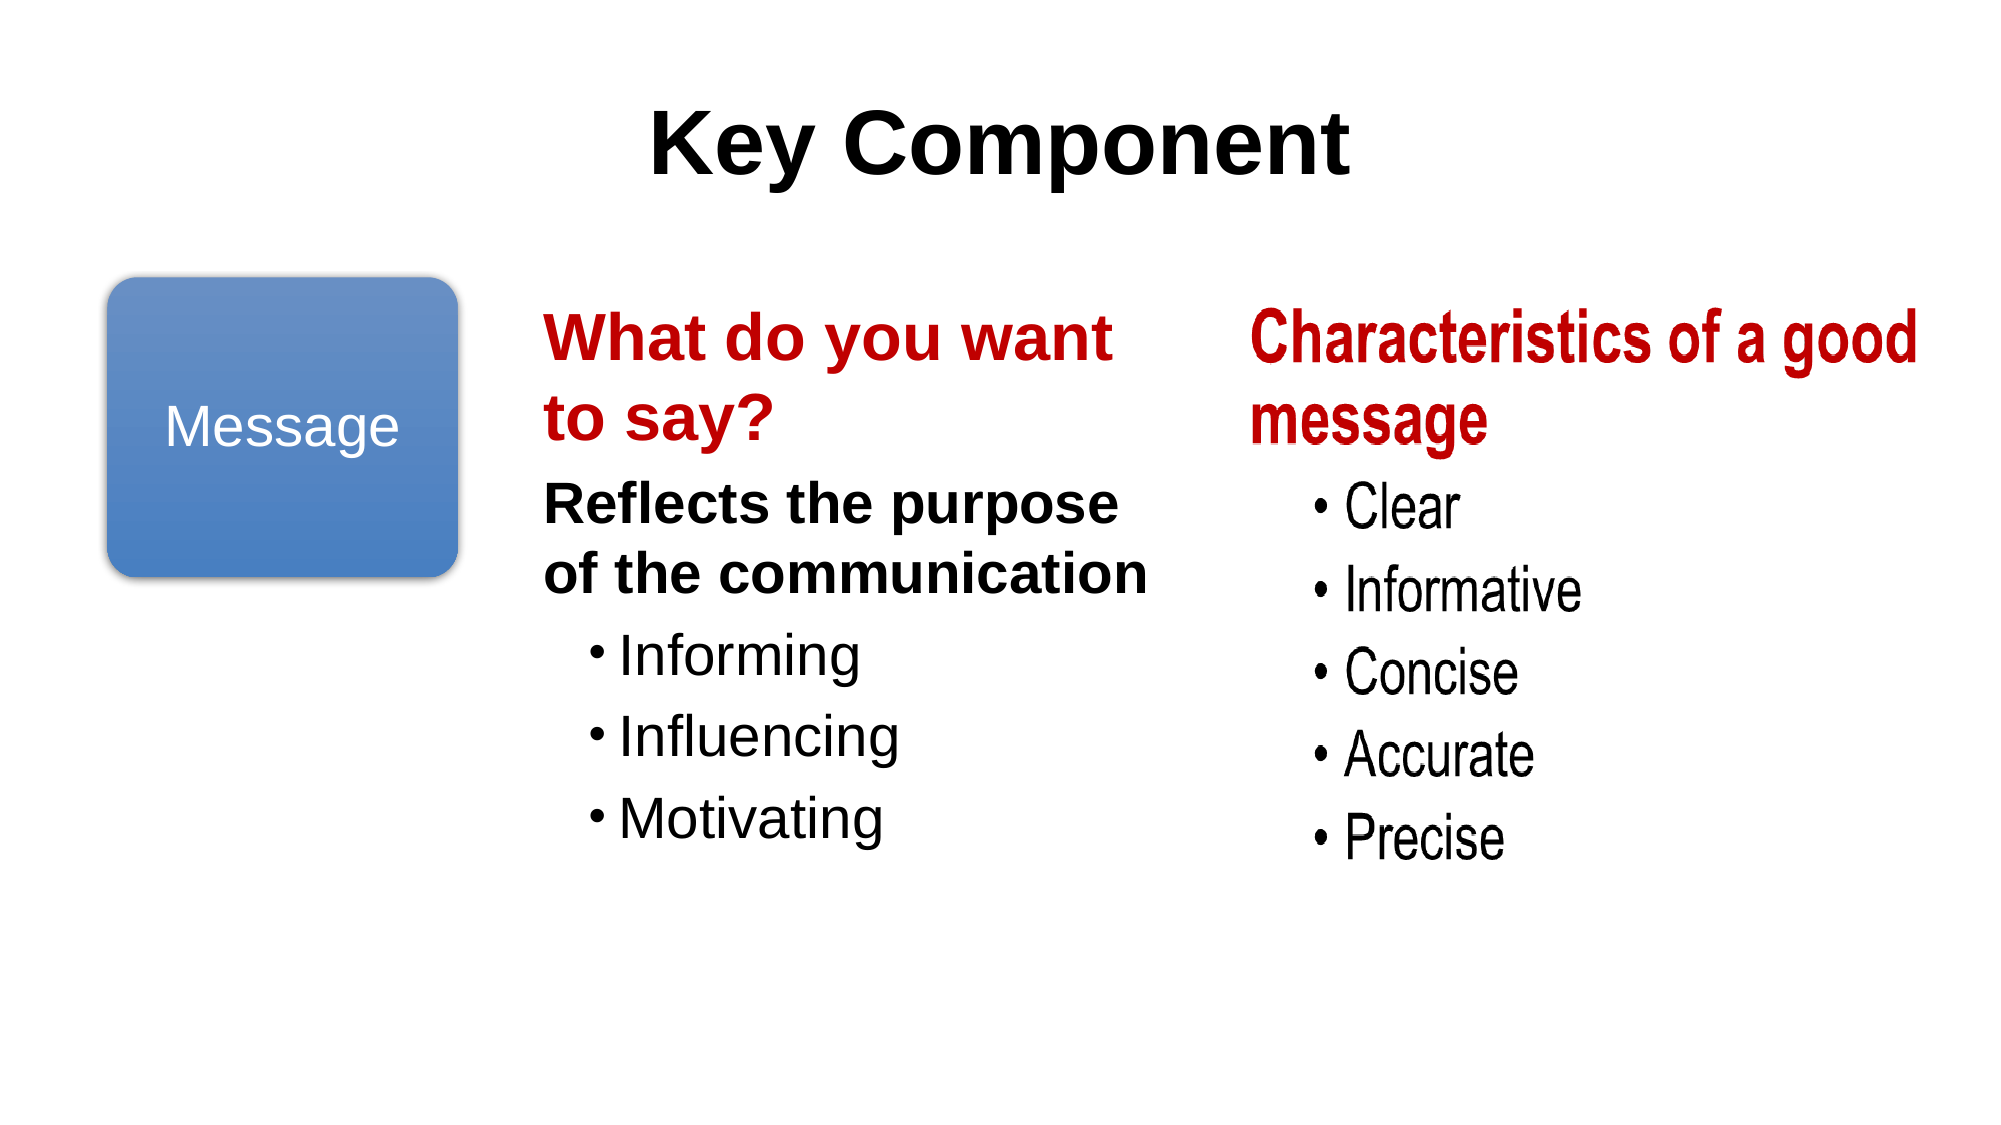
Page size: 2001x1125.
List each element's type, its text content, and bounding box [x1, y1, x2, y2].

title Key Component [137, 59, 1863, 278]
text_box What do you want to say? Reflects the purpose of the communication Informing Influencing Motivating [528, 286, 1174, 1027]
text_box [107, 277, 458, 578]
picture [1215, 267, 1969, 915]
